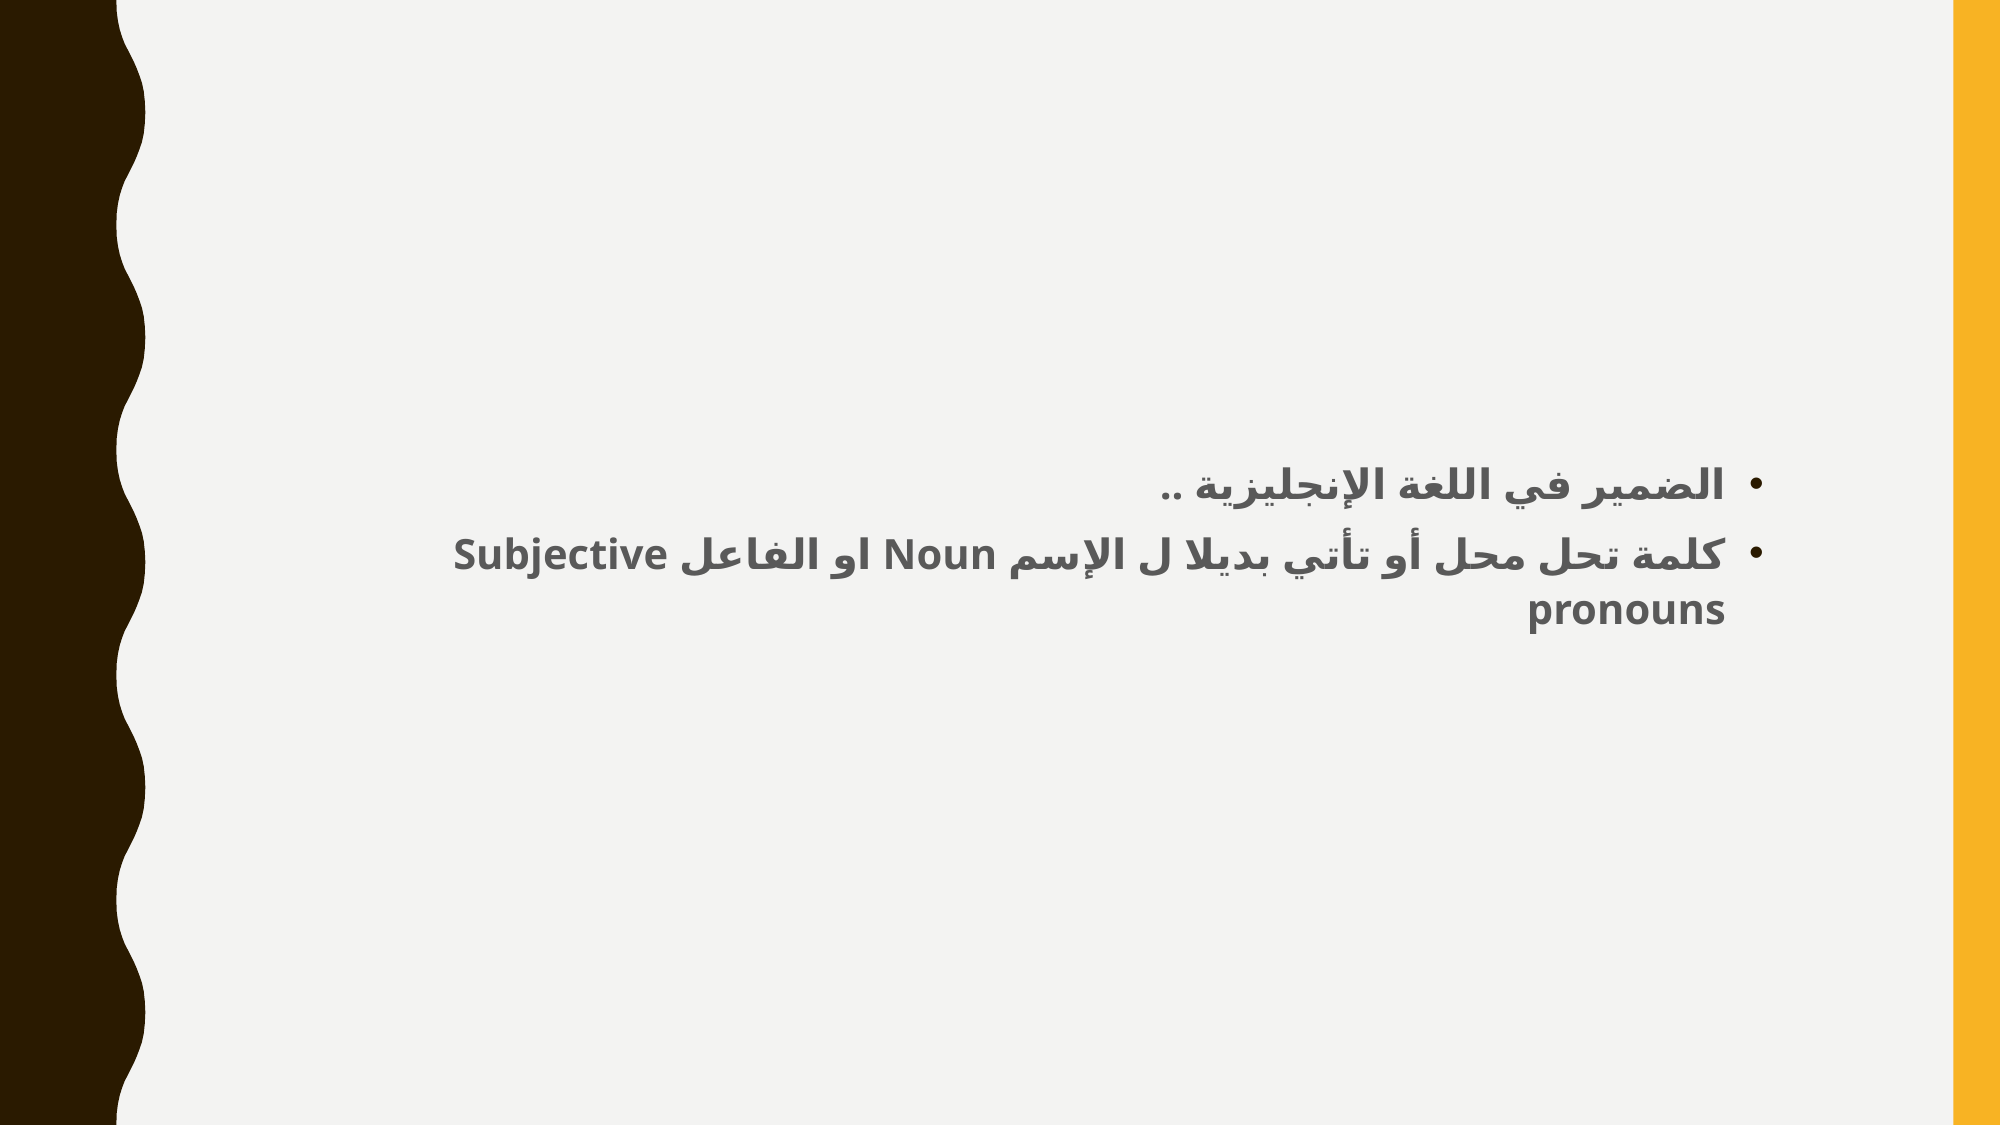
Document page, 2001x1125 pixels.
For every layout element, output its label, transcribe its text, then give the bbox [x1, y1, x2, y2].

list الضمير في اللغة الإنجليزية .. كلمة تحل محل أو تأتي بديلا ل الإسم Noun او الفاعل Subjective pronouns [325, 445, 1779, 691]
